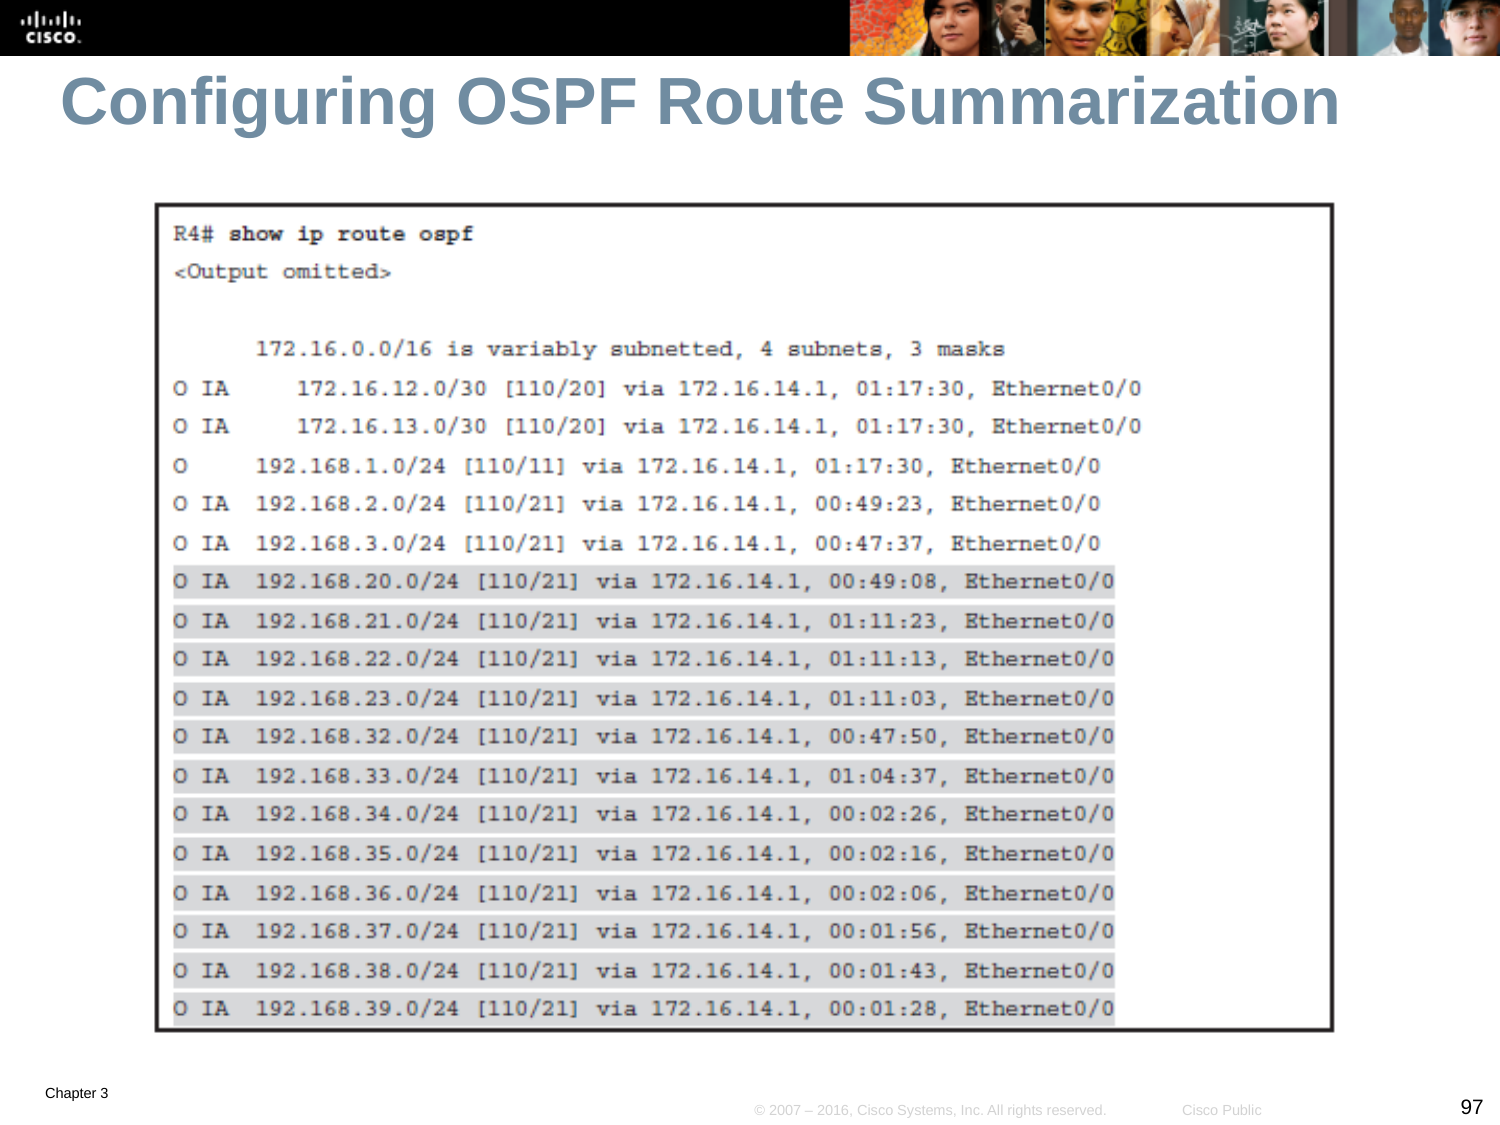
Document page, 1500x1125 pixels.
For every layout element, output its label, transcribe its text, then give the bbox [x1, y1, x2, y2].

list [149, 195, 1341, 1035]
picture [0, 0, 1500, 56]
title Configuring OSPF Route Summarization [45, 59, 1444, 182]
